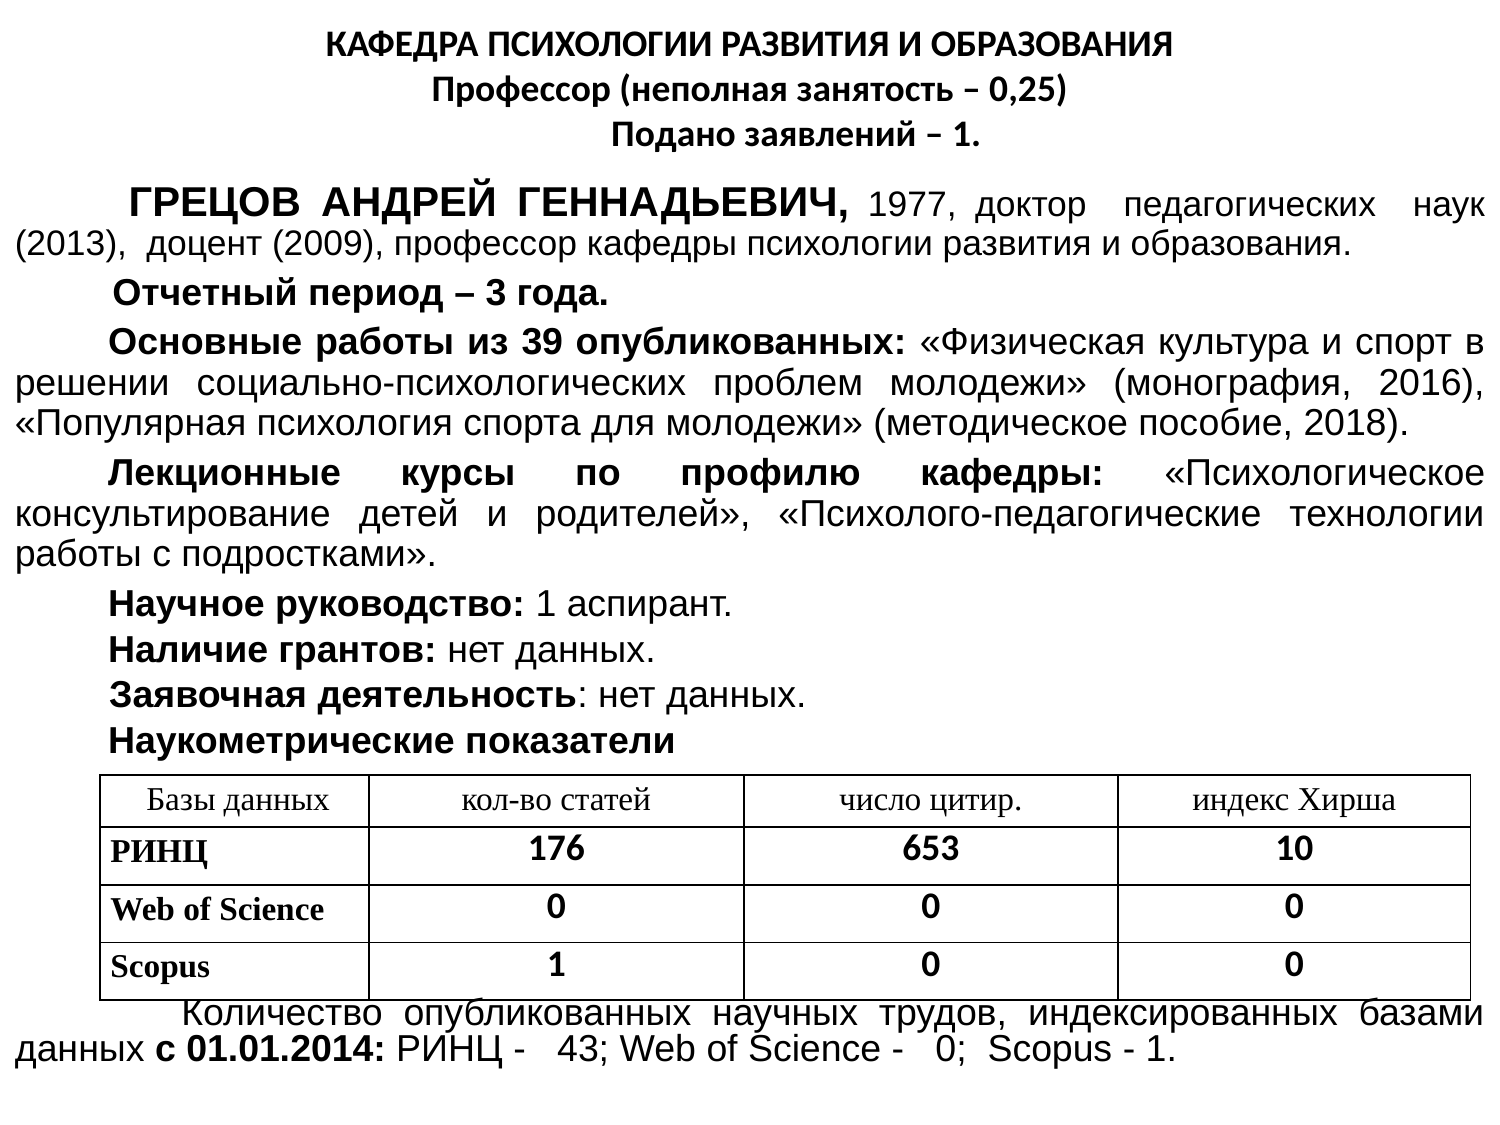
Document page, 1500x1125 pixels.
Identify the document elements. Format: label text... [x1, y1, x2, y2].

table_header Базы данных [101, 776, 368, 826]
table_cell 653 [745, 828, 1117, 884]
text_box ГРЕЦОВ АНДРЕЙ ГЕННАДЬЕВИЧ, 1977, доктор педагогических наук (2013), доцент (2009), профессор кафедры психологии развития и образования. Отчетный период – 3 года. Основные работы из 39 опубликованных: «Физическая культура и спорт в решении социально-психологических проблем молодежи» (монография, 2016), «Популярная психология спорта для молодежи» (методическое пособие, 2018). Лекционные курсы по профилю кафедры: «Психологическое консультирование детей и родителей», «Психолого-педагогические технологии работы с подростками». Научное руководство: 1 аспирант. Наличие грантов: нет данных. Заявочная деятельность: нет данных. Наукометрические показатели Количество опубликованных научных трудов, индексированных базами данных с 01.01.2014: РИНЦ - 43; Web of Science - 0; Scopus - 1. [0, 172, 1500, 1125]
table_cell 176 [370, 828, 743, 884]
table_cell 0 [370, 886, 743, 942]
table_cell 10 [1119, 828, 1470, 884]
table_cell 0 [745, 886, 1117, 942]
table_header индекс Хирша [1119, 776, 1470, 826]
table_cell РИНЦ [101, 828, 368, 884]
table_cell Scopus [101, 943, 368, 999]
table_cell 0 [1119, 943, 1470, 999]
table_header число цитир. [745, 776, 1117, 826]
table_cell 0 [1119, 886, 1470, 942]
table_cell 1 [370, 943, 743, 999]
table_cell Web of Science [101, 886, 368, 942]
table_cell 0 [745, 943, 1117, 999]
table_header кол-во статей [370, 776, 743, 826]
text_box КАФЕДРА ПСИХОЛОГИИ РАЗВИТИЯ И ОБРАЗОВАНИЯ Профессор (неполная занятость – 0,25) Подано заявлений – 1. [0, 0, 1500, 172]
